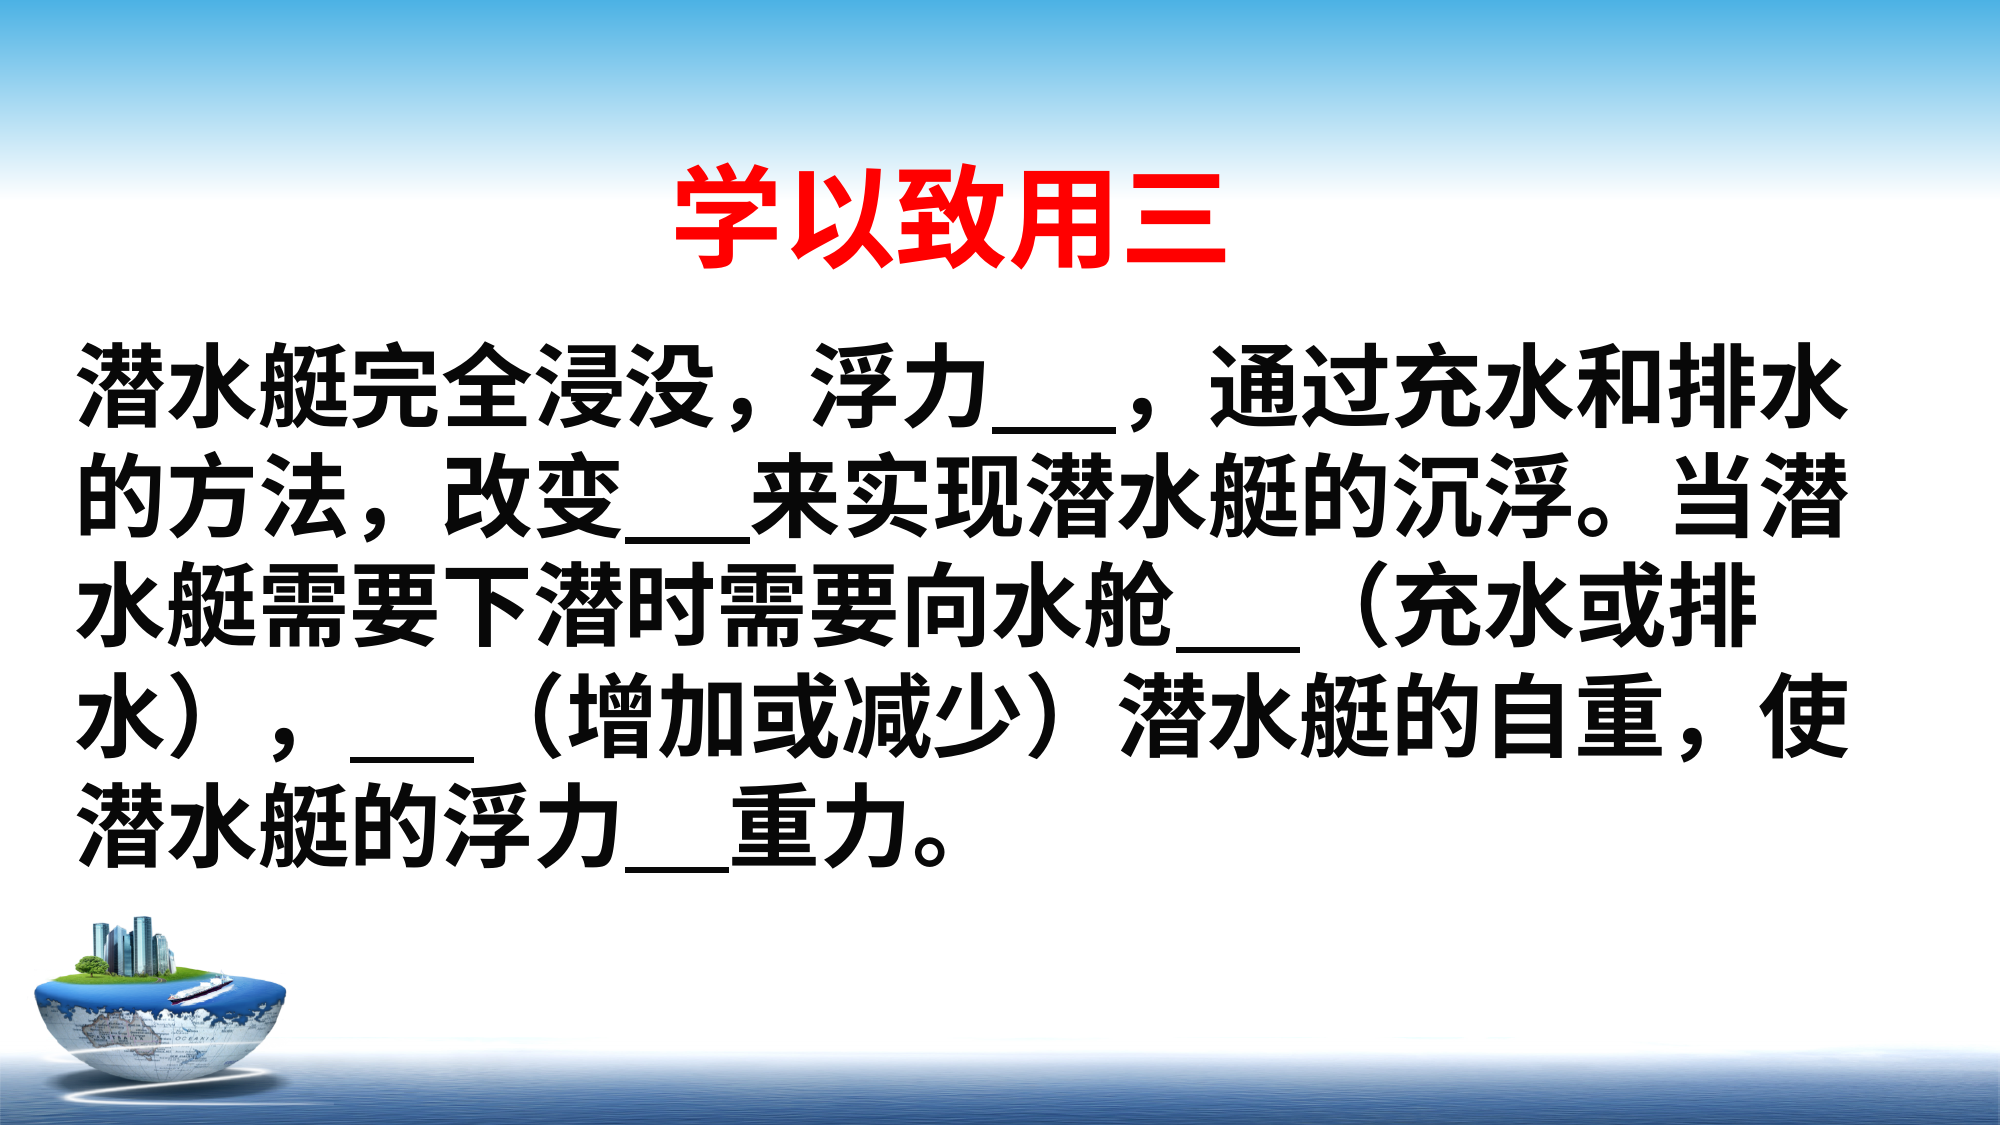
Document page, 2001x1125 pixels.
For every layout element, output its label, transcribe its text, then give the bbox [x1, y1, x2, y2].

picture [0, 931, 2000, 1125]
text_box 潜水艇完全浸没，浮力 ，通过充水和排水的方法，改变 来实现潜水艇的沉浮。当潜水艇需要下潜时需要向水舱 （充水或排水）， （增加或减少）潜水艇的自重，使潜水艇的浮力 重力。 [59, 321, 1956, 931]
text_box 学以致用三 [439, 93, 1465, 335]
